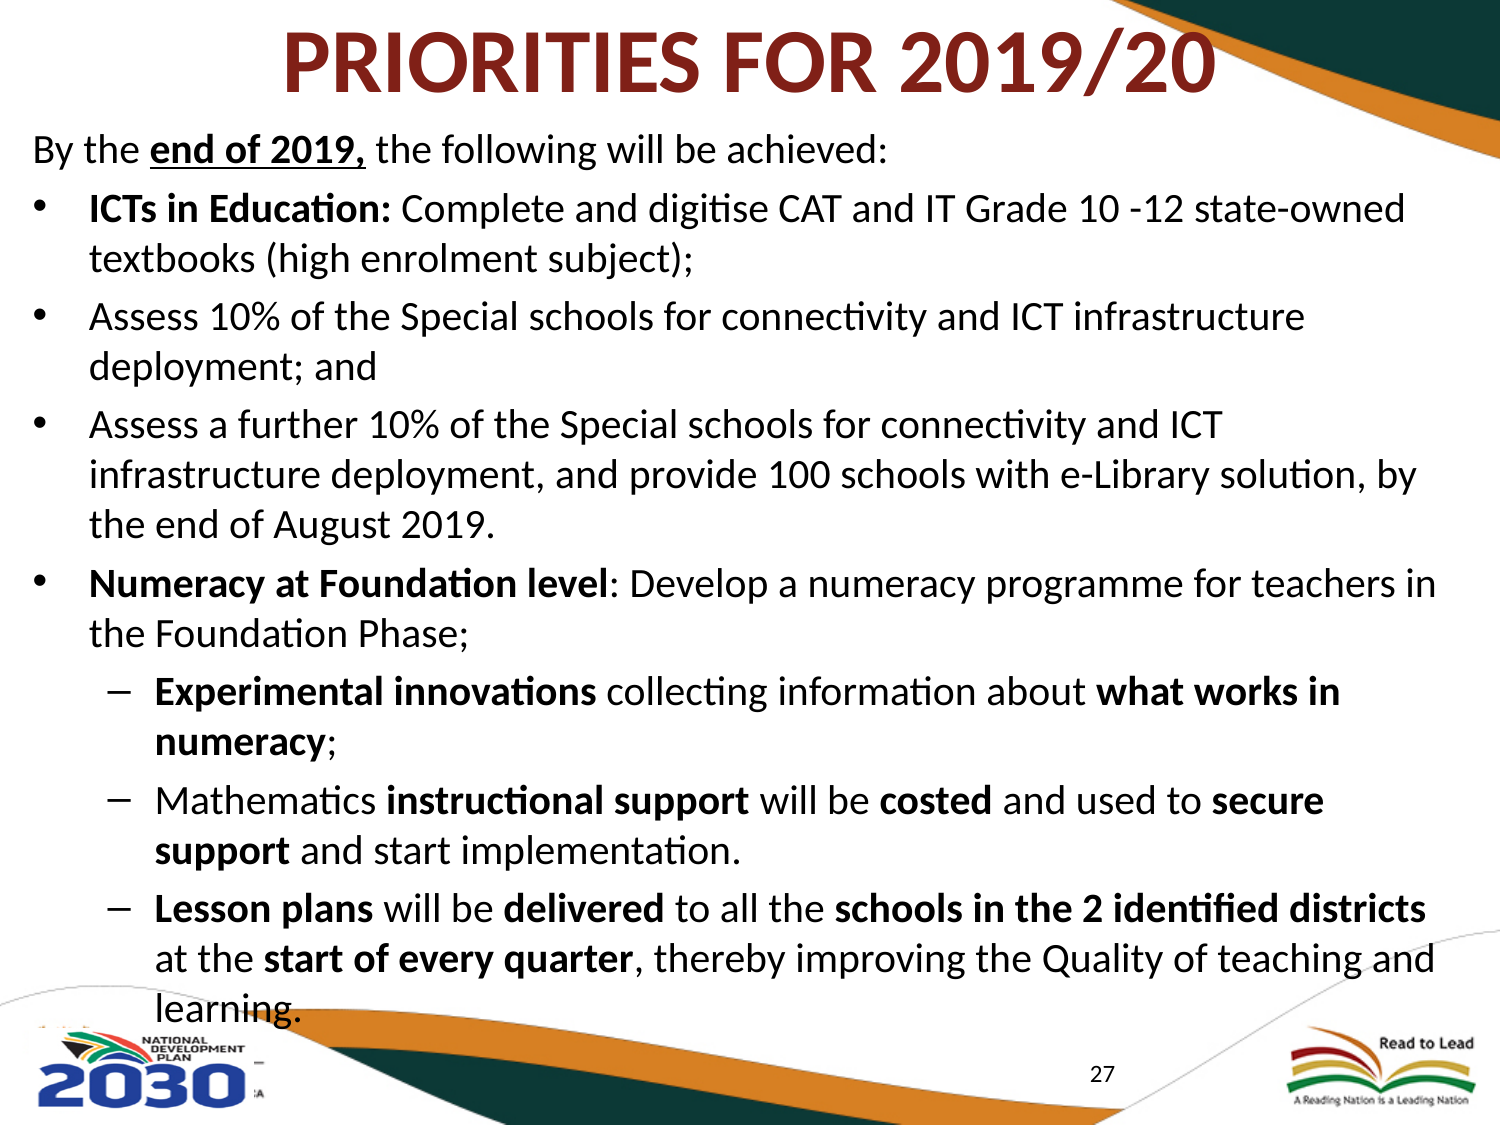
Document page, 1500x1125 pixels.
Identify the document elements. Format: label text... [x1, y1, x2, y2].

picture [0, 0, 1500, 1125]
title PRIORITIES FOR 2019/20 [17, 0, 1483, 112]
slide_number 27 [1074, 1042, 1425, 1103]
list By the end of 2019, the following will be achieved: ICTs in Education: Complete and digitise CAT and IT Grade 10 -12 state-owned textbooks (high enrolment subject); Assess 10% of the Special schools for connectivity and ICT infrastructure deployment; and Assess a further 10% of the Special schools for connectivity and ICT infrastructure deployment, and provide 100 schools with e-Library solution, by the end of August 2019. Numeracy at Foundation level: Develop a numeracy programme for teachers in the Foundation Phase; Experimental innovations collecting information about what works in numeracy; Mathematics instructional support will be costed and used to secure support and start implementation. Lesson plans will be delivered to all the schools in the 2 identified districts at the start of every quarter, thereby improving the Quality of teaching and learning. [17, 114, 1459, 983]
